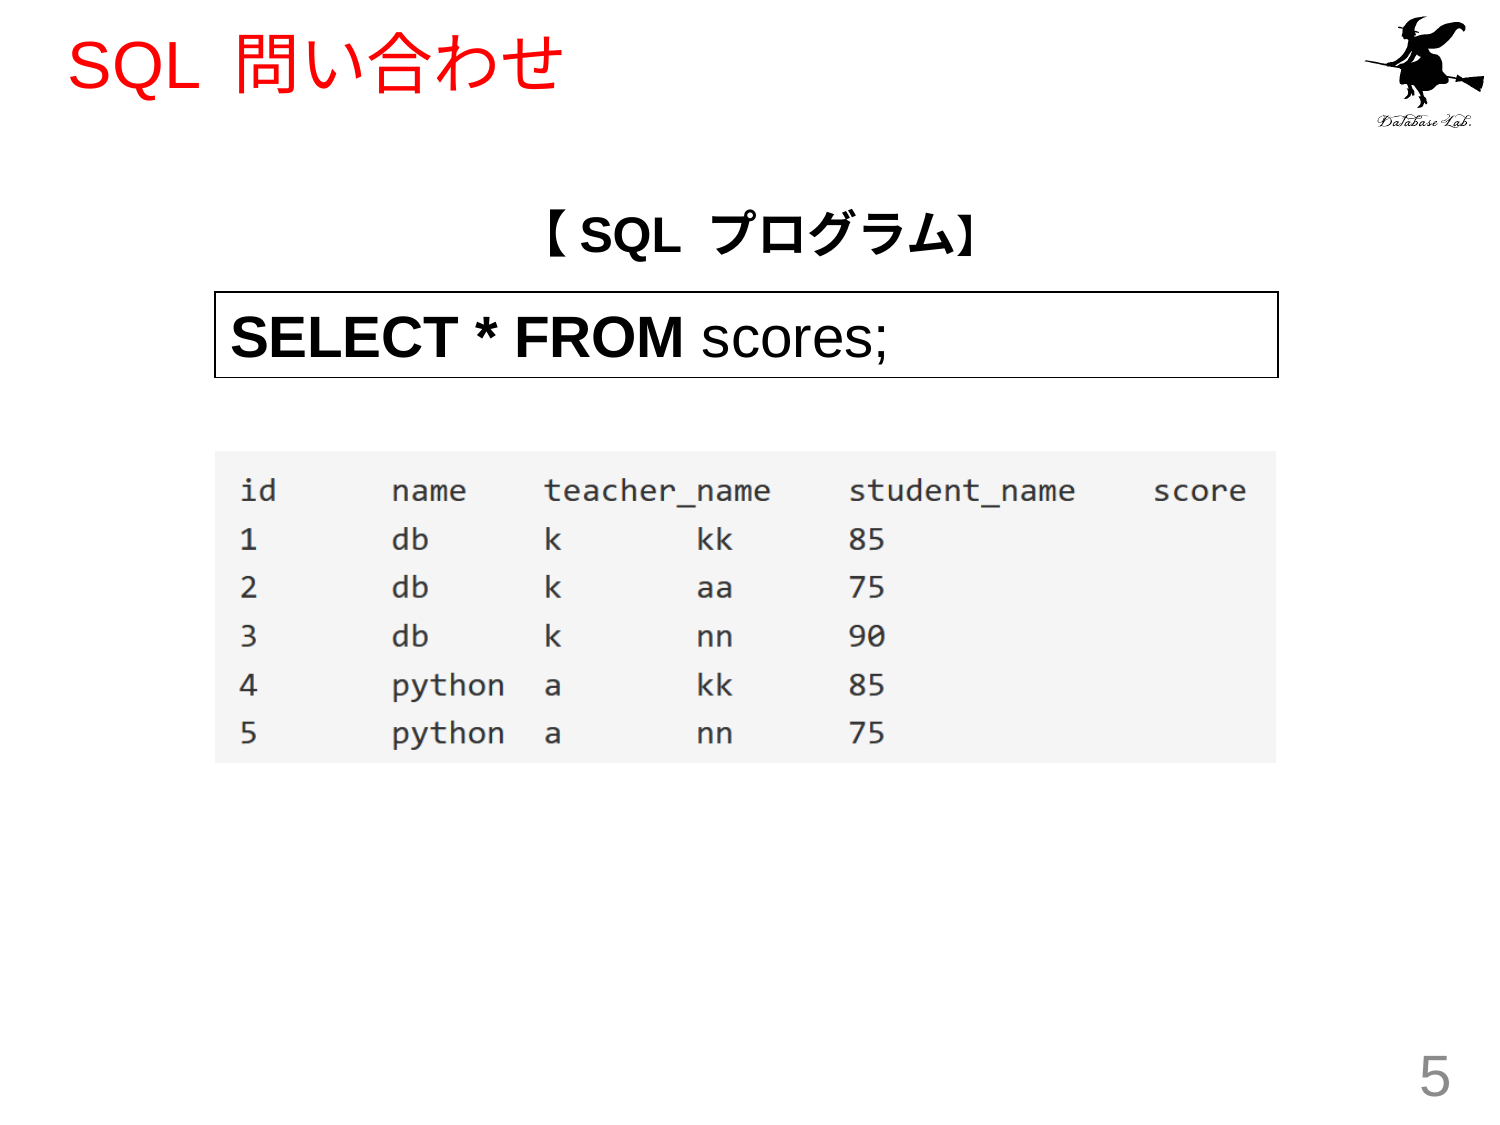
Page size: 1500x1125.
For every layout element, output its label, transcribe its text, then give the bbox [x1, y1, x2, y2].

slide_number 5 [1129, 1042, 1467, 1103]
text_box [52, 106, 1441, 159]
picture [1362, 14, 1486, 130]
picture [215, 451, 1276, 763]
title SQL 問い合わせ [52, 28, 1441, 106]
text_box SELECT * FROM scores; [215, 291, 1279, 378]
text_box 【SQL プログラム】 [502, 194, 997, 271]
